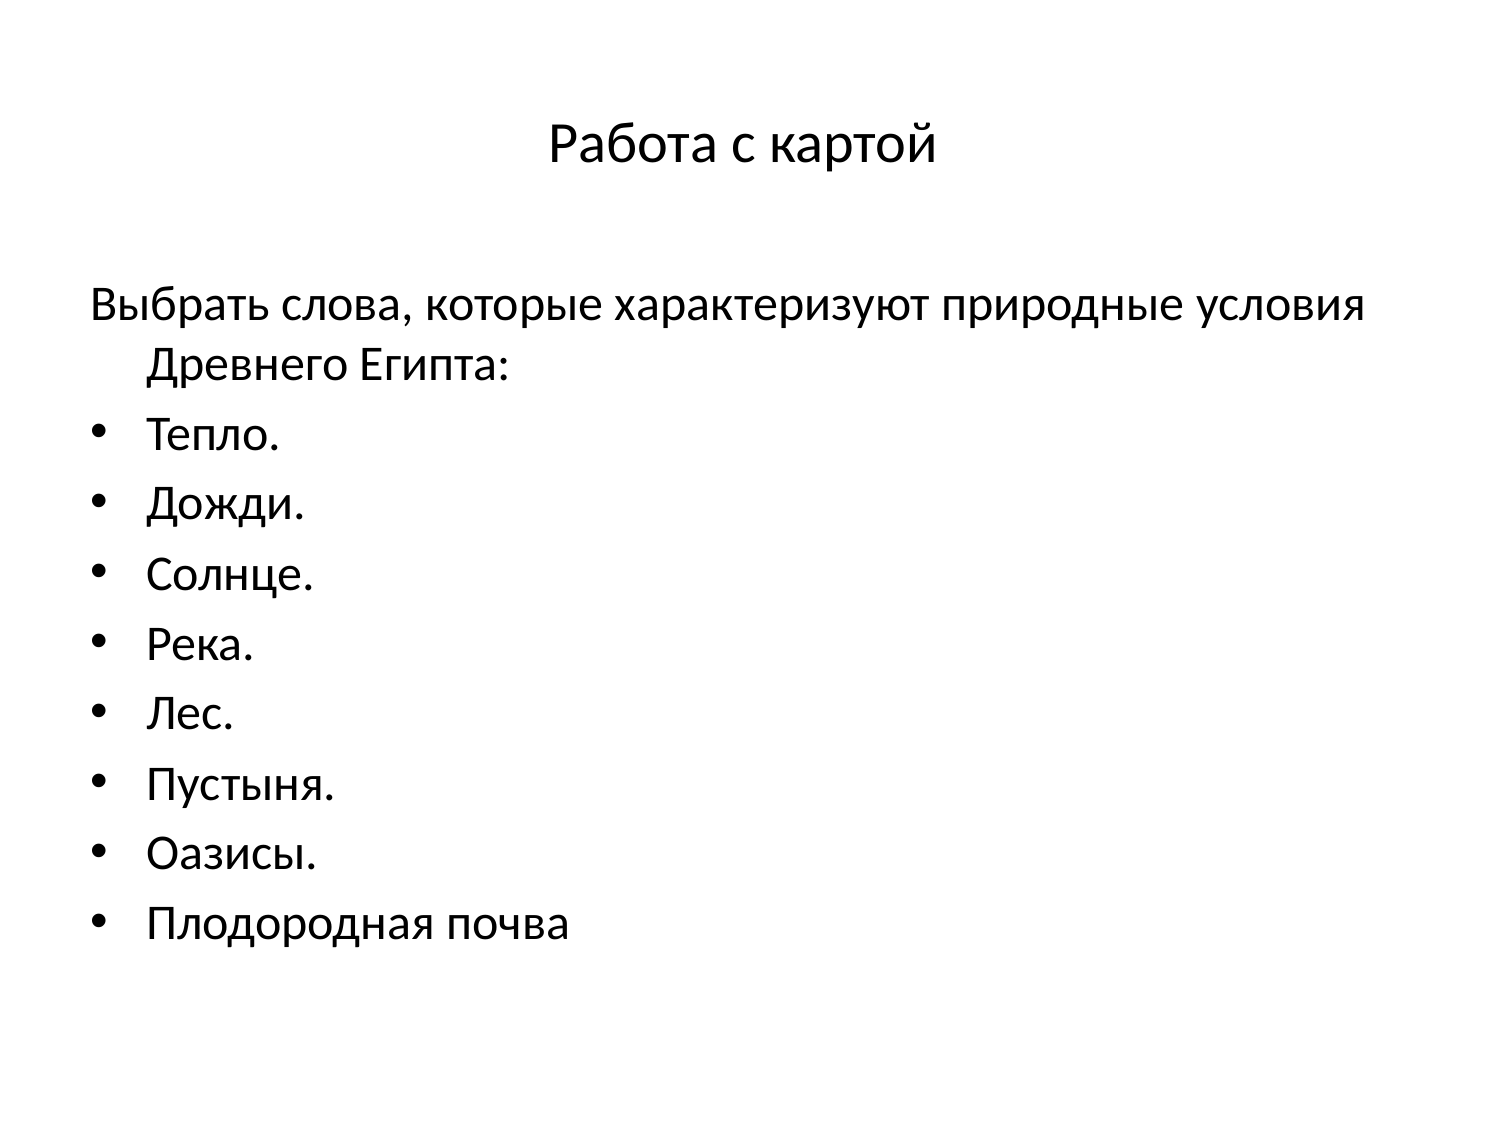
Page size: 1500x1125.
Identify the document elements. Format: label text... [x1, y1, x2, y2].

title Работа с картой [75, 45, 1425, 233]
list Выбрать слова, которые характеризуют природные условия Древнего Египта: Тепло. Дожди. Солнце. Река. Лес. Пустыня. Оазисы. Плодородная почва [75, 262, 1425, 1005]
